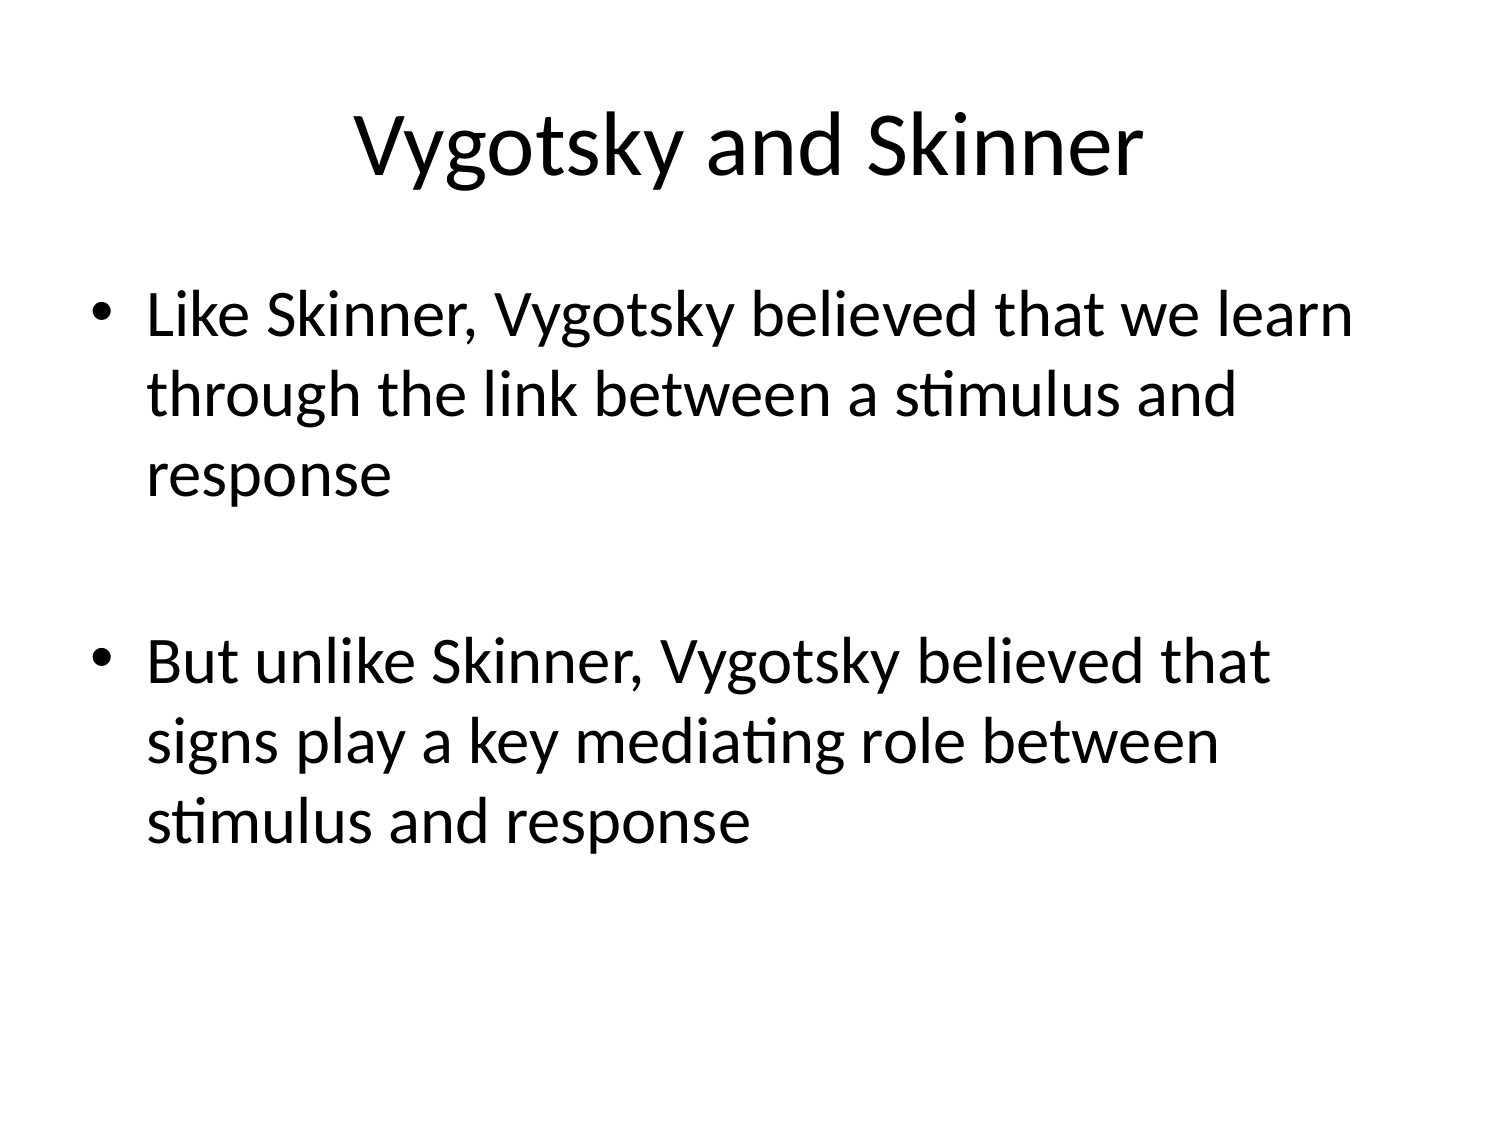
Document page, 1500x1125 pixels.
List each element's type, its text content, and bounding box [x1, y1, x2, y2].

list Like Skinner, Vygotsky believed that we learn through the link between a stimulus and response But unlike Skinner, Vygotsky believed that signs play a key mediating role between stimulus and response [75, 262, 1425, 1005]
title Vygotsky and Skinner [75, 45, 1425, 233]
